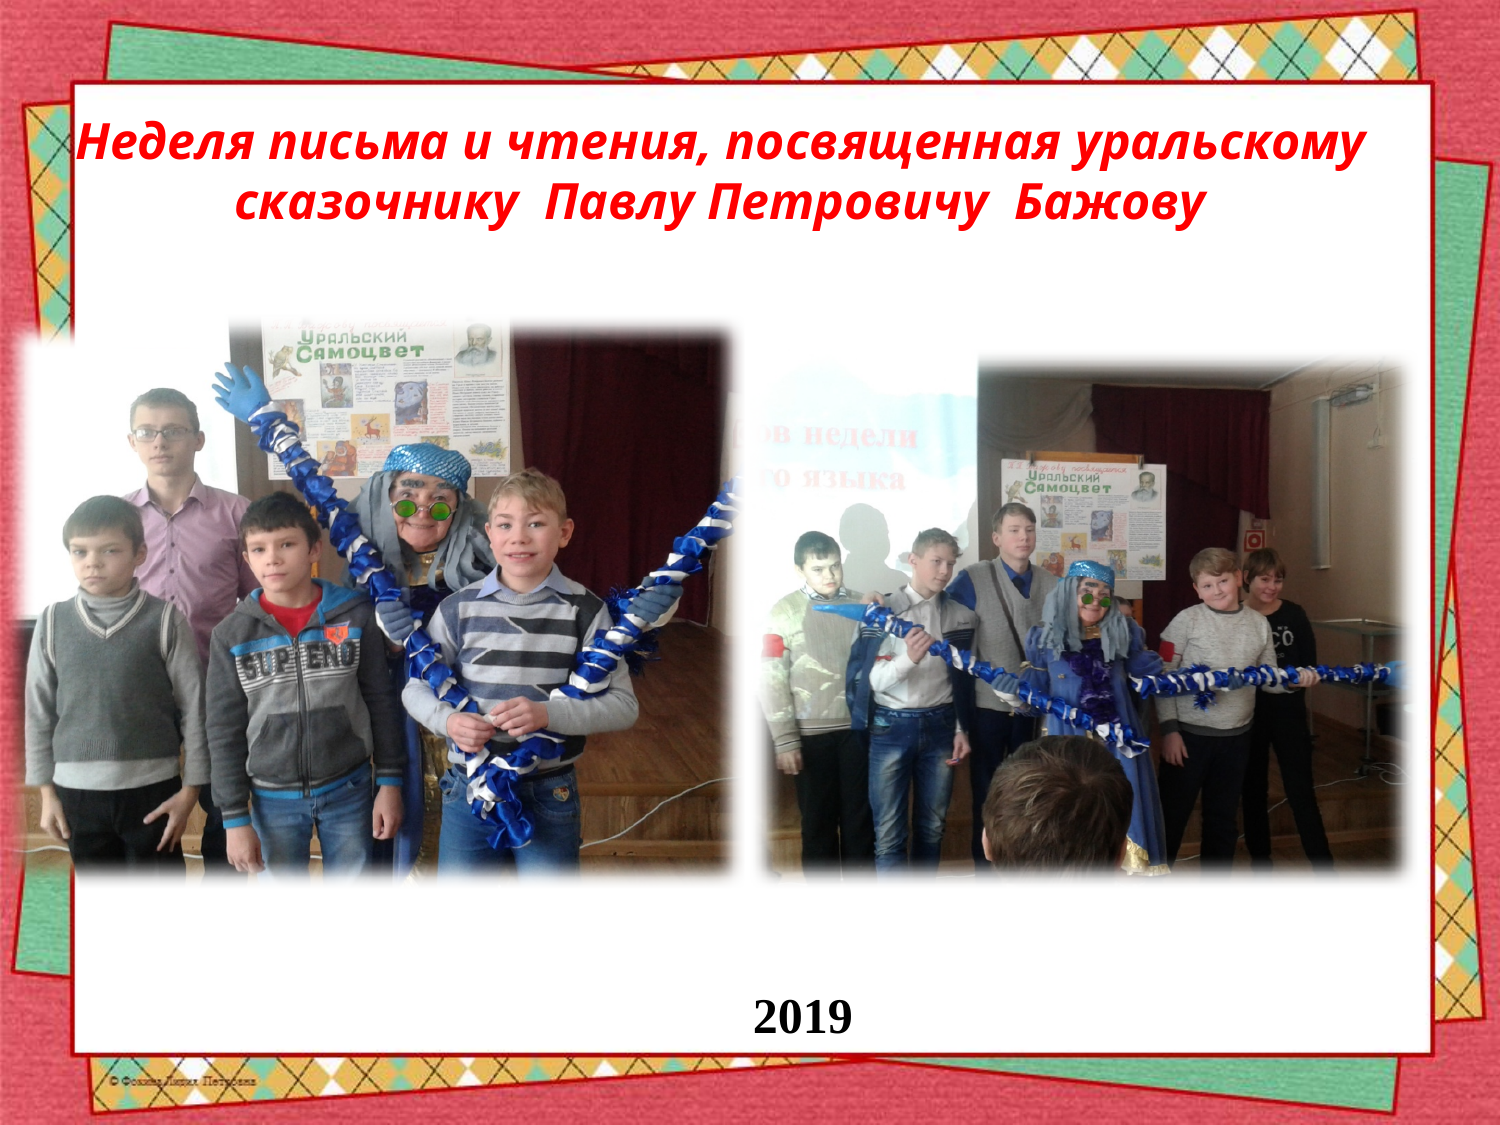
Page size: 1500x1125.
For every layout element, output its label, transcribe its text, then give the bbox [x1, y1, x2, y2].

text_box 2019 [513, 975, 1105, 1051]
text_box Неделя письма и чтения, посвященная уральскому сказочнику Павлу Петровичу Бажову [41, 101, 1400, 237]
picture [0, 0, 1500, 1125]
